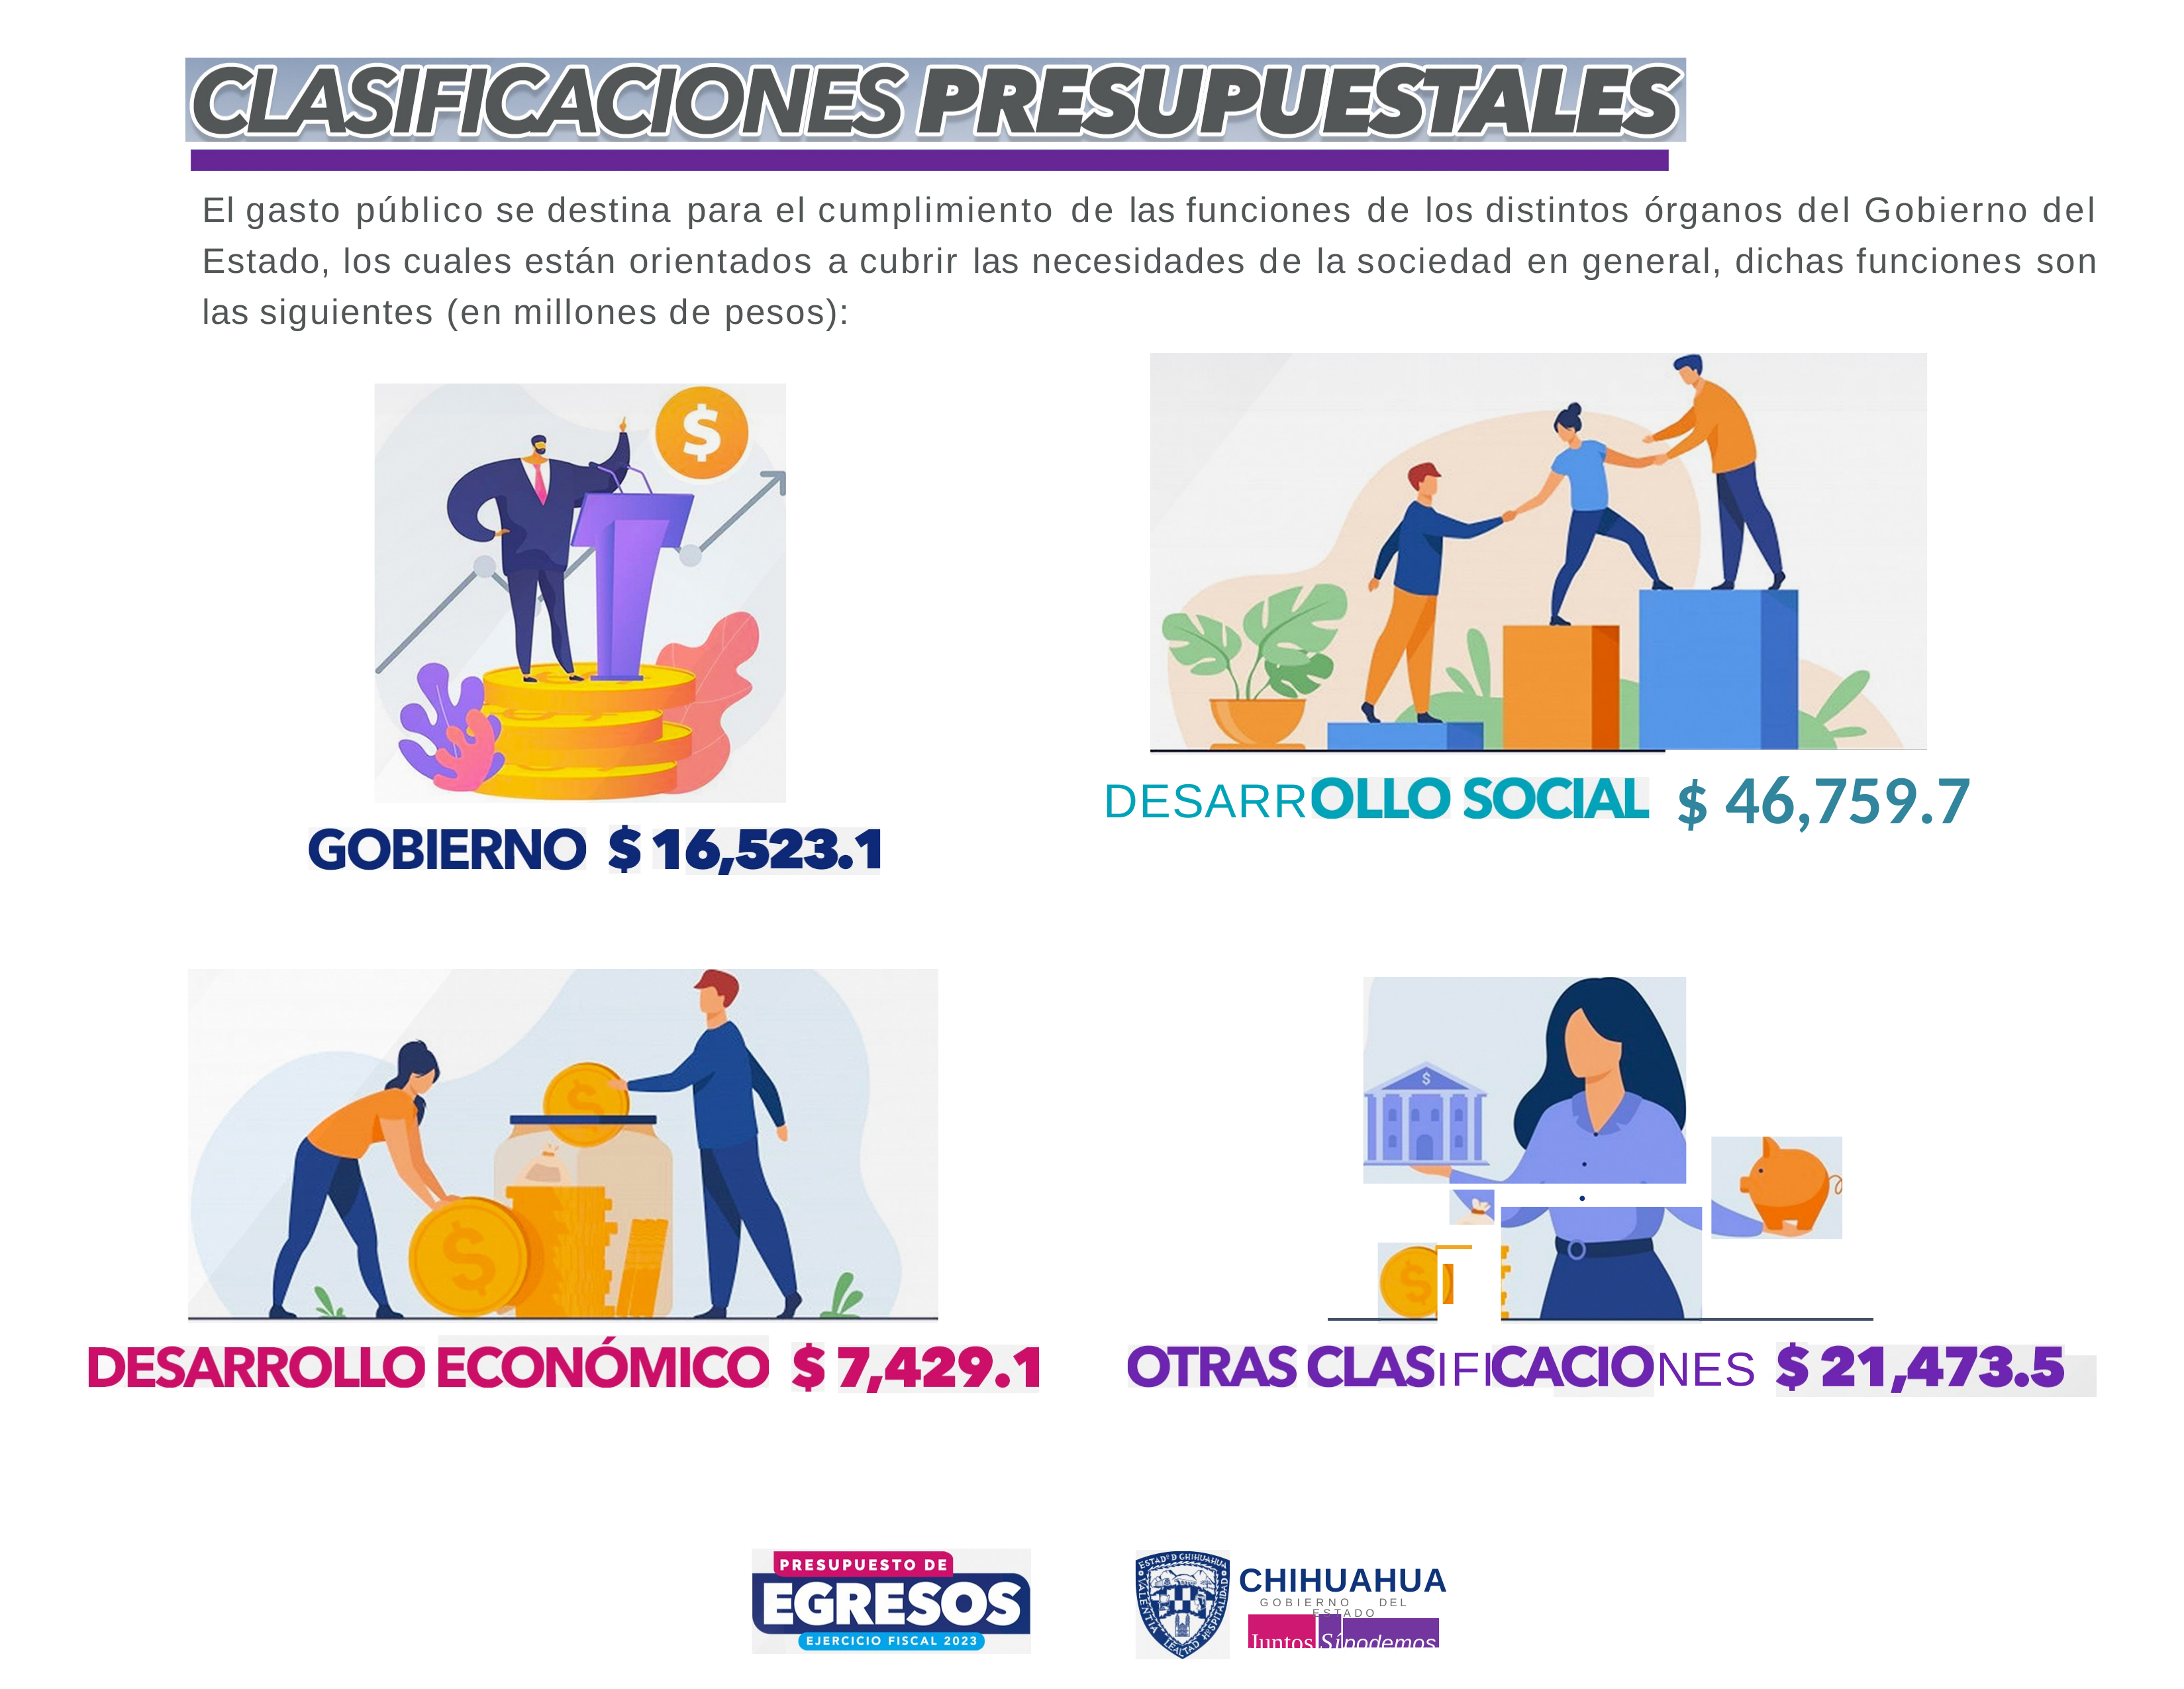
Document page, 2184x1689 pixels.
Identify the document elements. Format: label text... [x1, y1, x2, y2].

text_box [187, 969, 938, 1323]
text_box [374, 384, 787, 803]
text_box [185, 58, 1687, 142]
text_box [609, 825, 641, 874]
text_box [752, 1549, 1031, 1654]
text_box NES [1655, 1338, 1760, 1397]
text_box [1307, 1345, 1434, 1388]
text_box IFI [1434, 1338, 1499, 1397]
text_box [1760, 1342, 2097, 1397]
text_box [685, 827, 881, 876]
text_box [308, 827, 587, 870]
text_box [1135, 1550, 1230, 1659]
text_box • [1577, 1186, 1588, 1211]
text_box [438, 1335, 769, 1388]
text_box [838, 1345, 1039, 1393]
text_box [1501, 1207, 1703, 1324]
text_box [190, 149, 1669, 171]
text_box DESARR [1102, 770, 1312, 828]
text_box [1464, 777, 1650, 819]
text_box [652, 829, 679, 869]
text_box [1363, 977, 1687, 1184]
text_box [1127, 1345, 1297, 1388]
text_box [1442, 1264, 1454, 1304]
text_box [1377, 1243, 1438, 1324]
text_box [1711, 1137, 1843, 1239]
text_box CHIHUAHUA GOBIERNO DEL ESTADO Juntos Sípodemos [1235, 1559, 1454, 1647]
text_box [791, 1342, 825, 1392]
text_box [1499, 1342, 1655, 1397]
text_box [1449, 1190, 1495, 1225]
text_box $ 46,759.7 [1665, 749, 2065, 843]
text_box El gasto público se destina para el cumplimiento de las funciones de los distintos órganos del Gobierno del Estado, los cuales están orientados a cubrir las necesidades de la sociedad en general, dichas funciones son las siguientes (en millones de pesos): [201, 178, 2100, 333]
text_box [1312, 777, 1451, 819]
text_box [1150, 353, 1928, 755]
text_box [87, 1346, 425, 1388]
